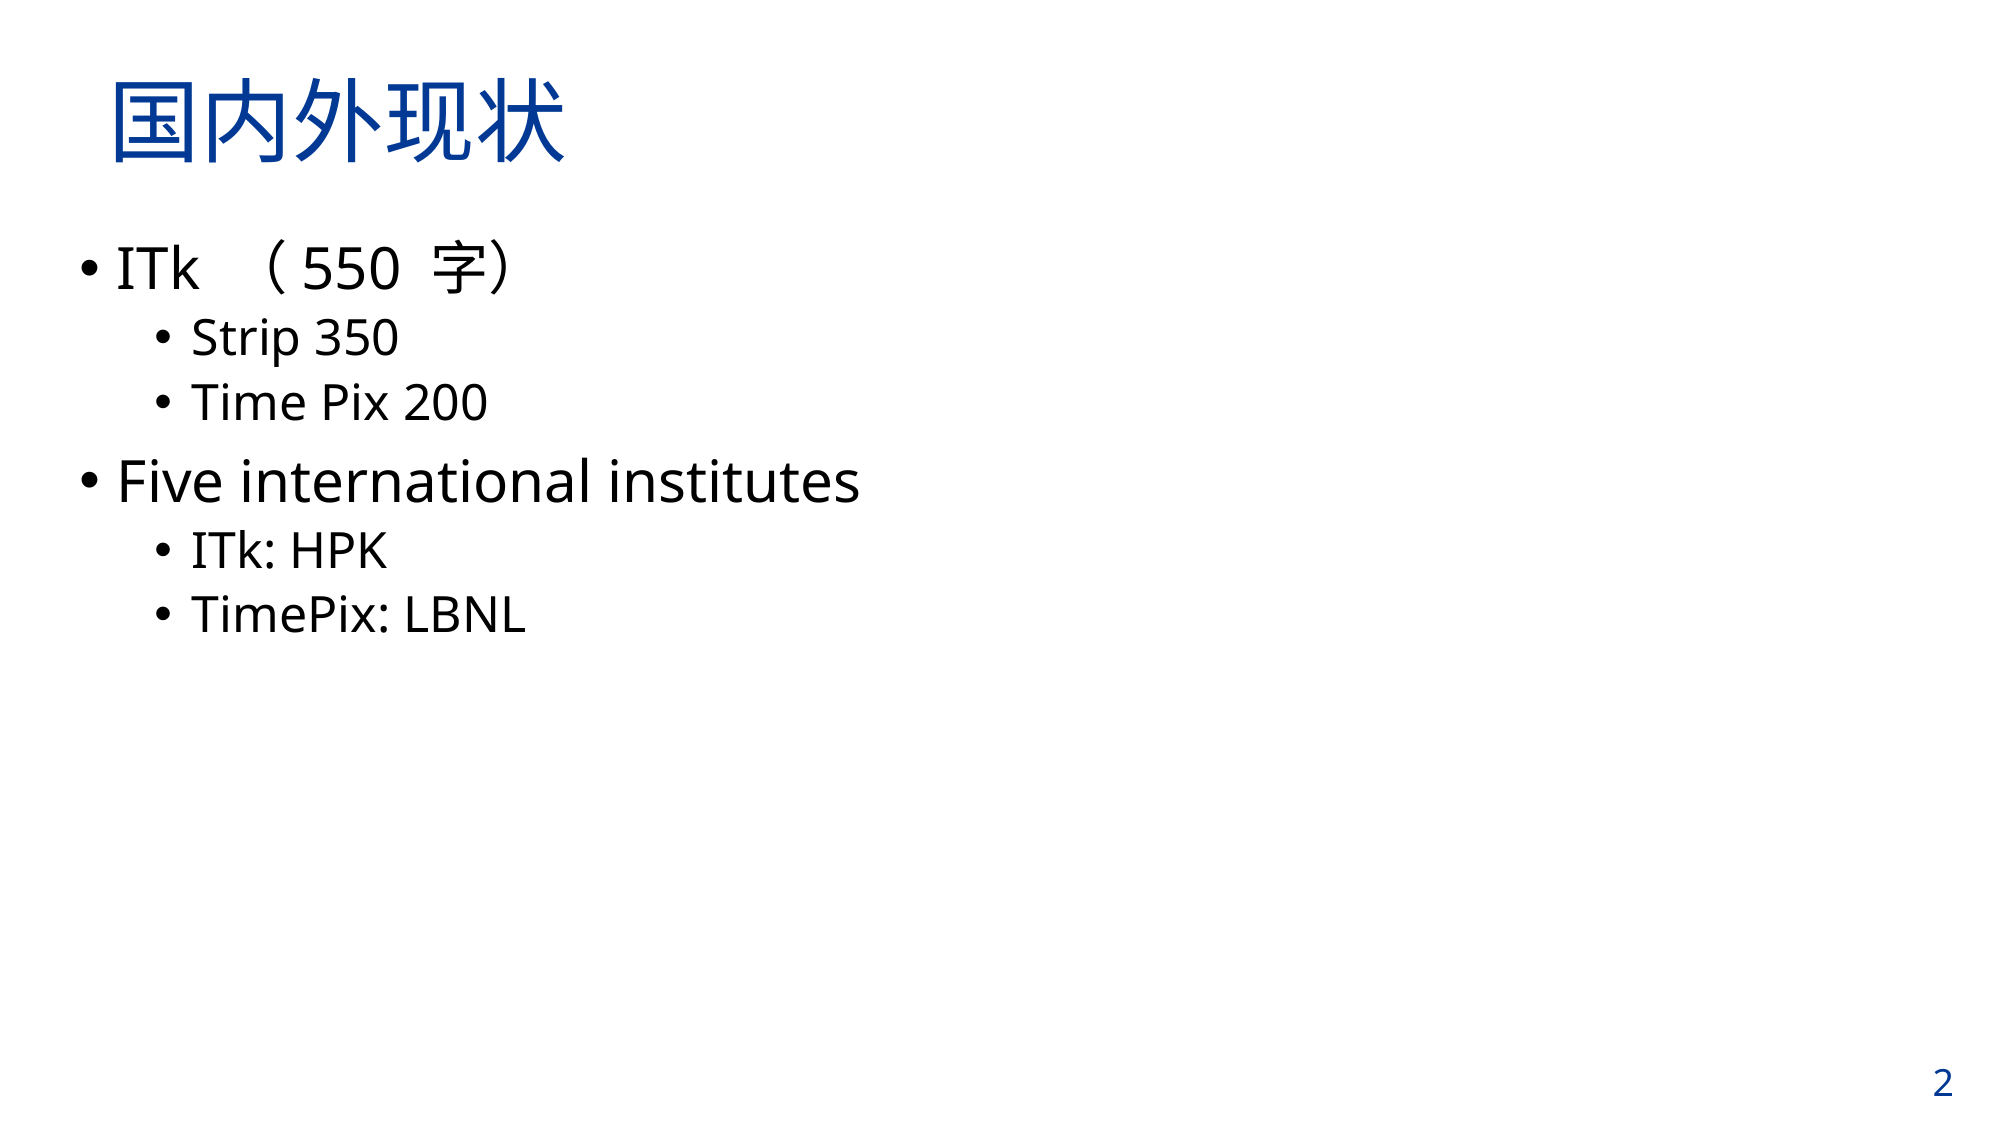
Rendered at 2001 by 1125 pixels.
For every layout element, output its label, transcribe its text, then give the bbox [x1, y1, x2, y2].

title 国内外现状 [51, 50, 1948, 201]
slide_number 2 [1518, 1051, 1969, 1112]
list ITk （550 字） Strip 350 Time Pix 200 Five international institutes ITk: HPK TimePix: LBNL [64, 231, 1900, 1006]
